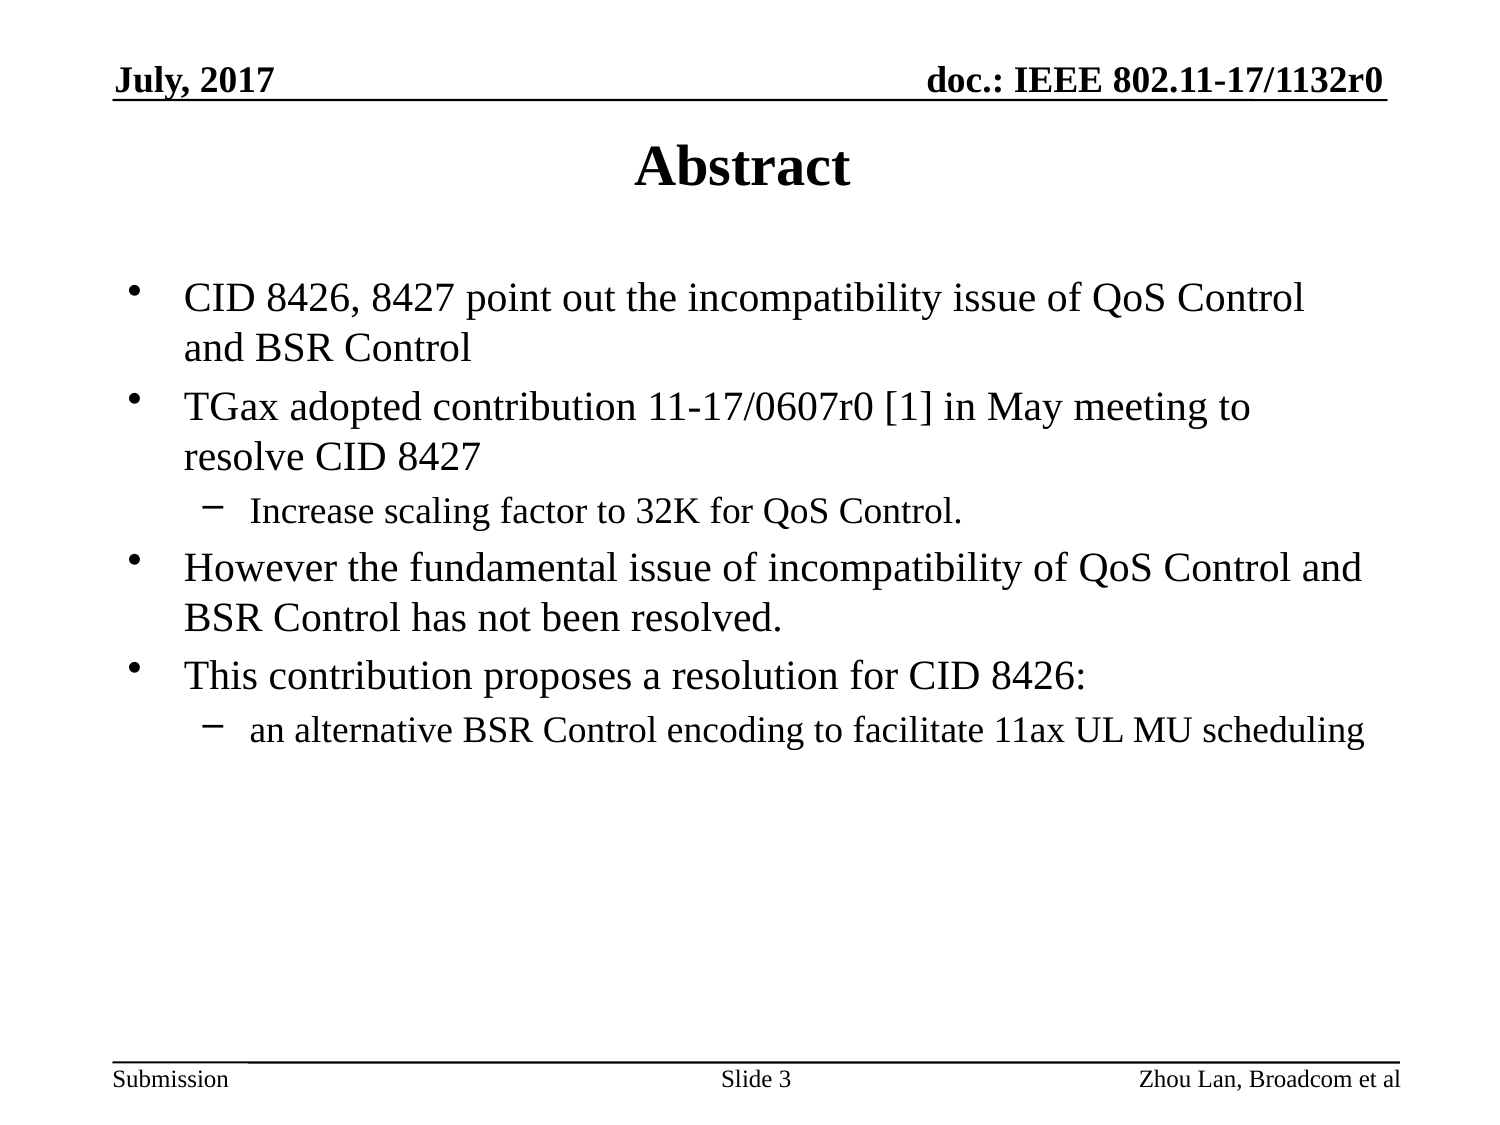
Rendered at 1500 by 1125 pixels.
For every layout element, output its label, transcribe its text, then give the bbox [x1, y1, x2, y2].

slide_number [114, 54, 381, 101]
slide_number Slide 3 [712, 1061, 800, 1093]
title Abstract [112, 112, 1388, 213]
list CID 8426, 8427 point out the incompatibility issue of QoS Control and BSR Control TGax adopted contribution 11-17/0607r0 [1] in May meeting to resolve CID 8427 Increase scaling factor to 32K for QoS Control. However the fundamental issue of incompatibility of QoS Control and BSR Control has not been resolved. This contribution proposes a resolution for CID 8426: an alternative BSR Control encoding to facilitate 11ax UL MU scheduling [112, 262, 1388, 1001]
footer Zhou Lan, Broadcom et al [1134, 1061, 1402, 1093]
